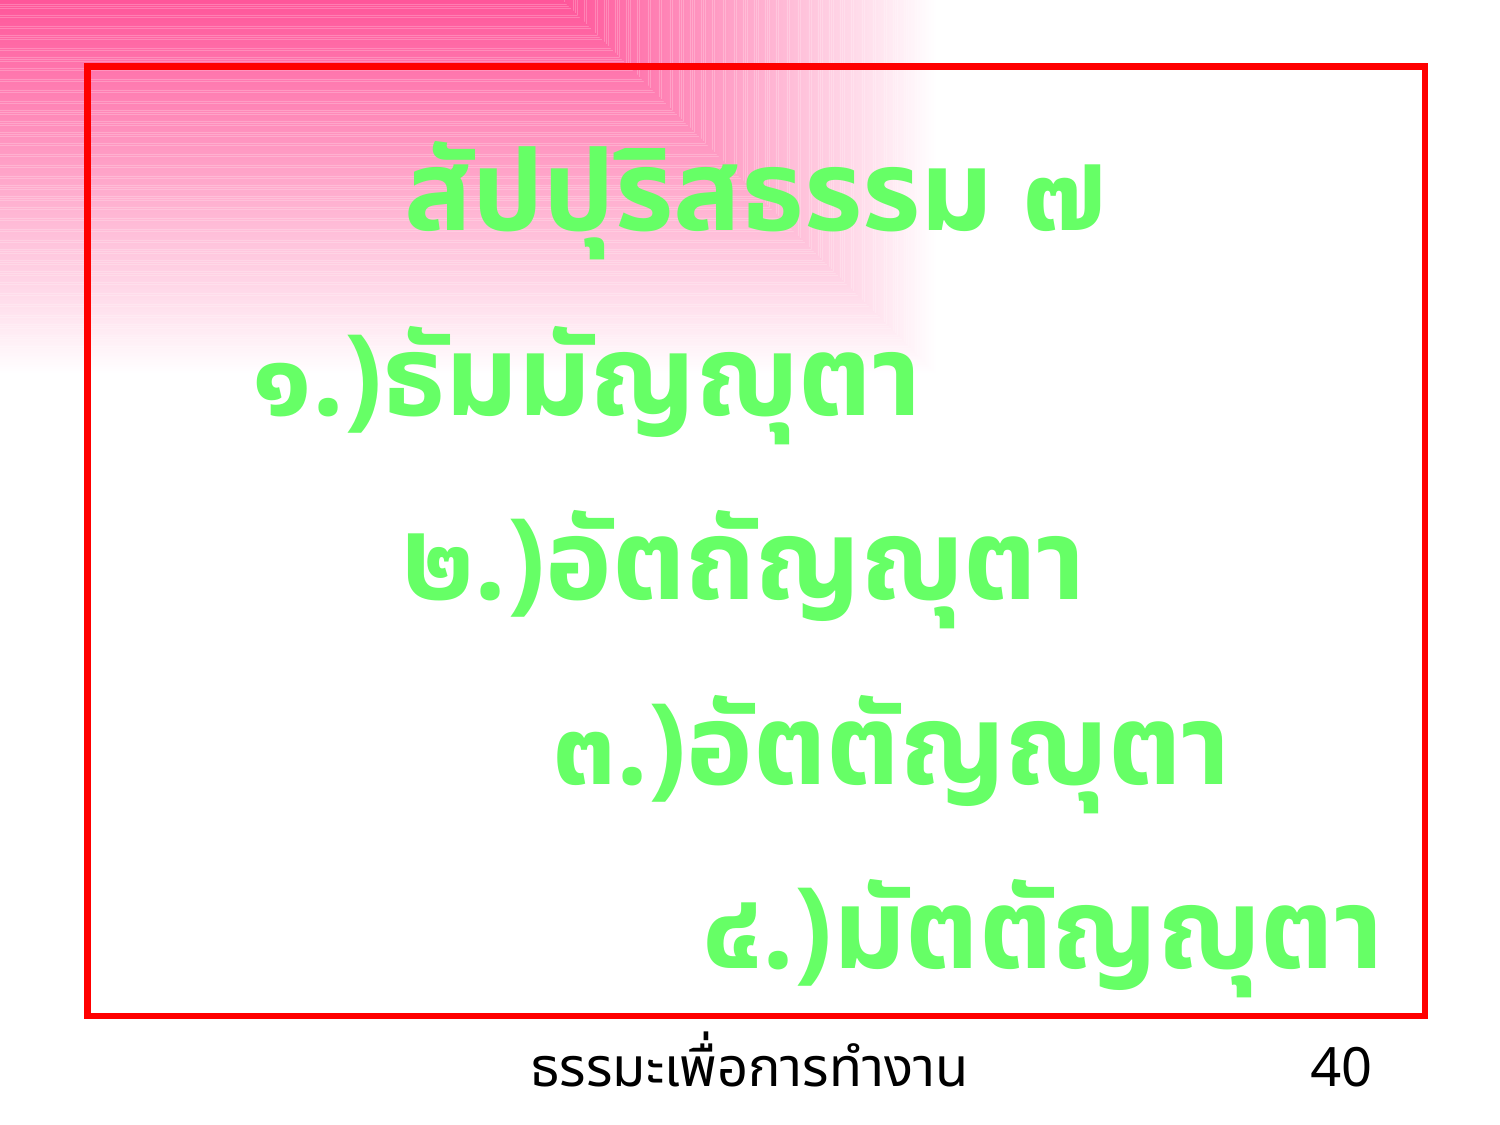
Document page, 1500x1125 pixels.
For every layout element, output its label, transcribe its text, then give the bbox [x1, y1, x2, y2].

footer ธรรมะเพื่อการทำงาน [512, 1024, 988, 1101]
subtitle สัปปุริสธรรม ๗ ๑.)ธัมมัญญุตา ๒.)อัตถัญญุตา ๓.)อัตตัญญุตา ๔.)มัตตัญญุตา [87, 66, 1426, 1017]
slide_number 40 [1074, 1024, 1388, 1101]
